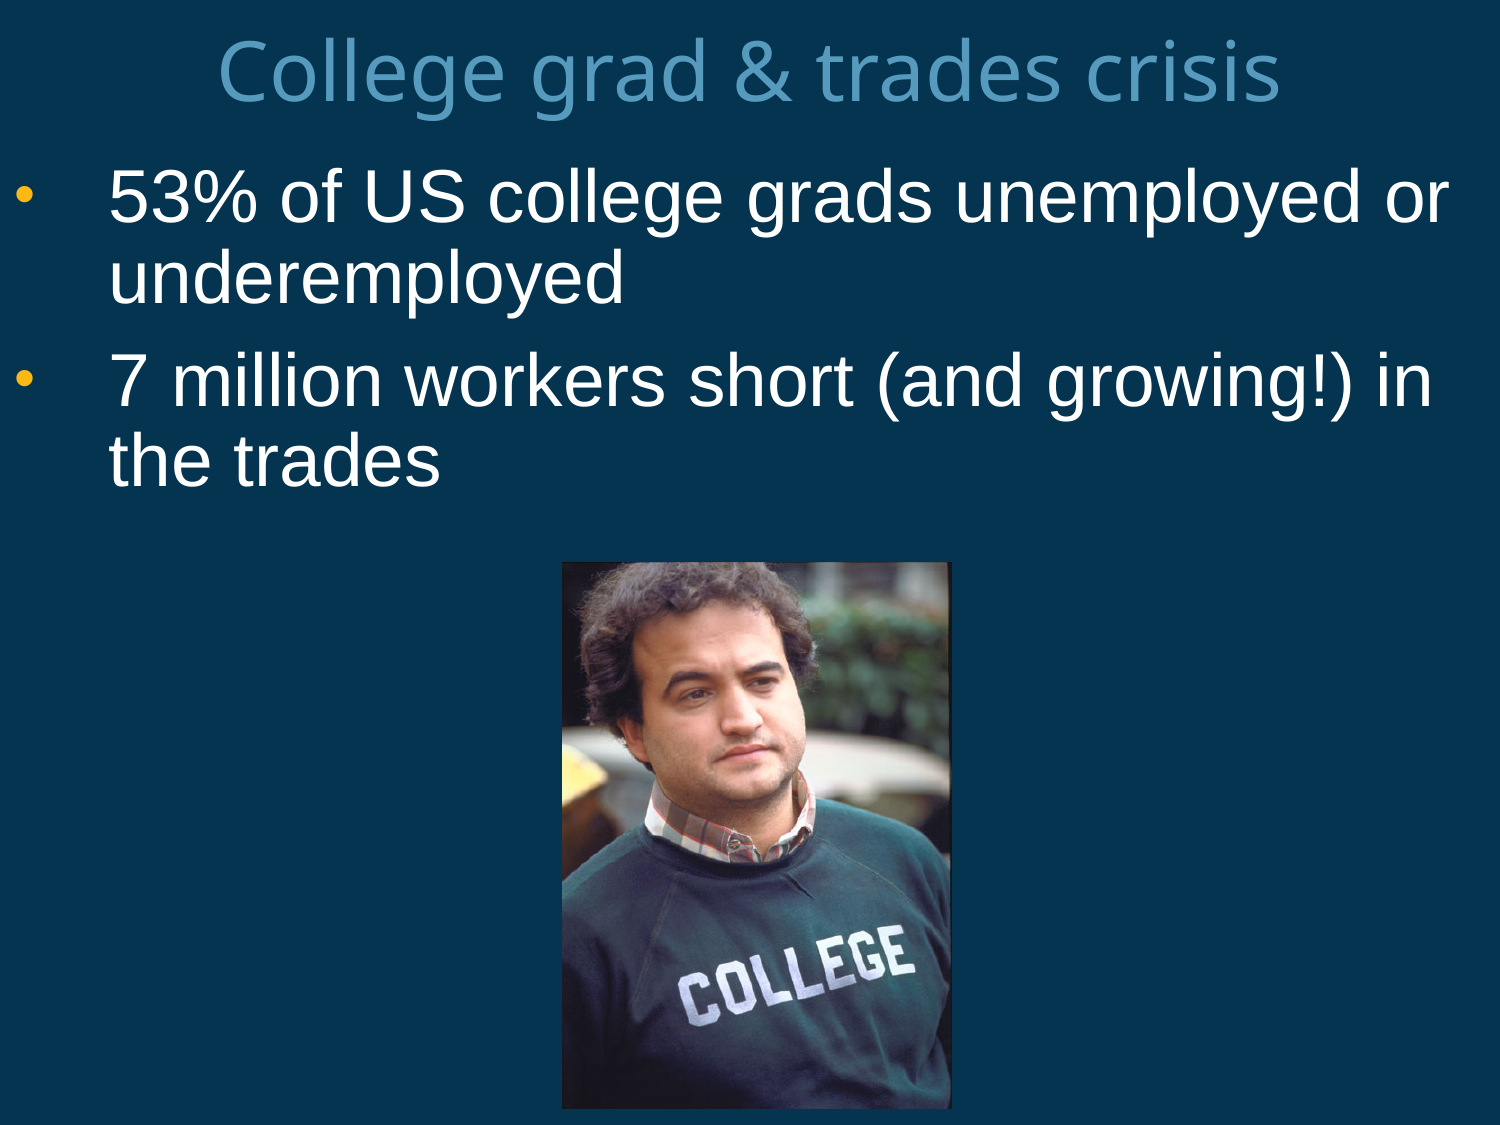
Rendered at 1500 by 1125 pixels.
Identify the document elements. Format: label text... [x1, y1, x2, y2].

list 53% of US college grads unemployed or underemployed 7 million workers short (and growing!) in the trades [0, 149, 1500, 893]
title College grad & trades crisis [0, 12, 1500, 138]
picture [562, 562, 953, 1111]
